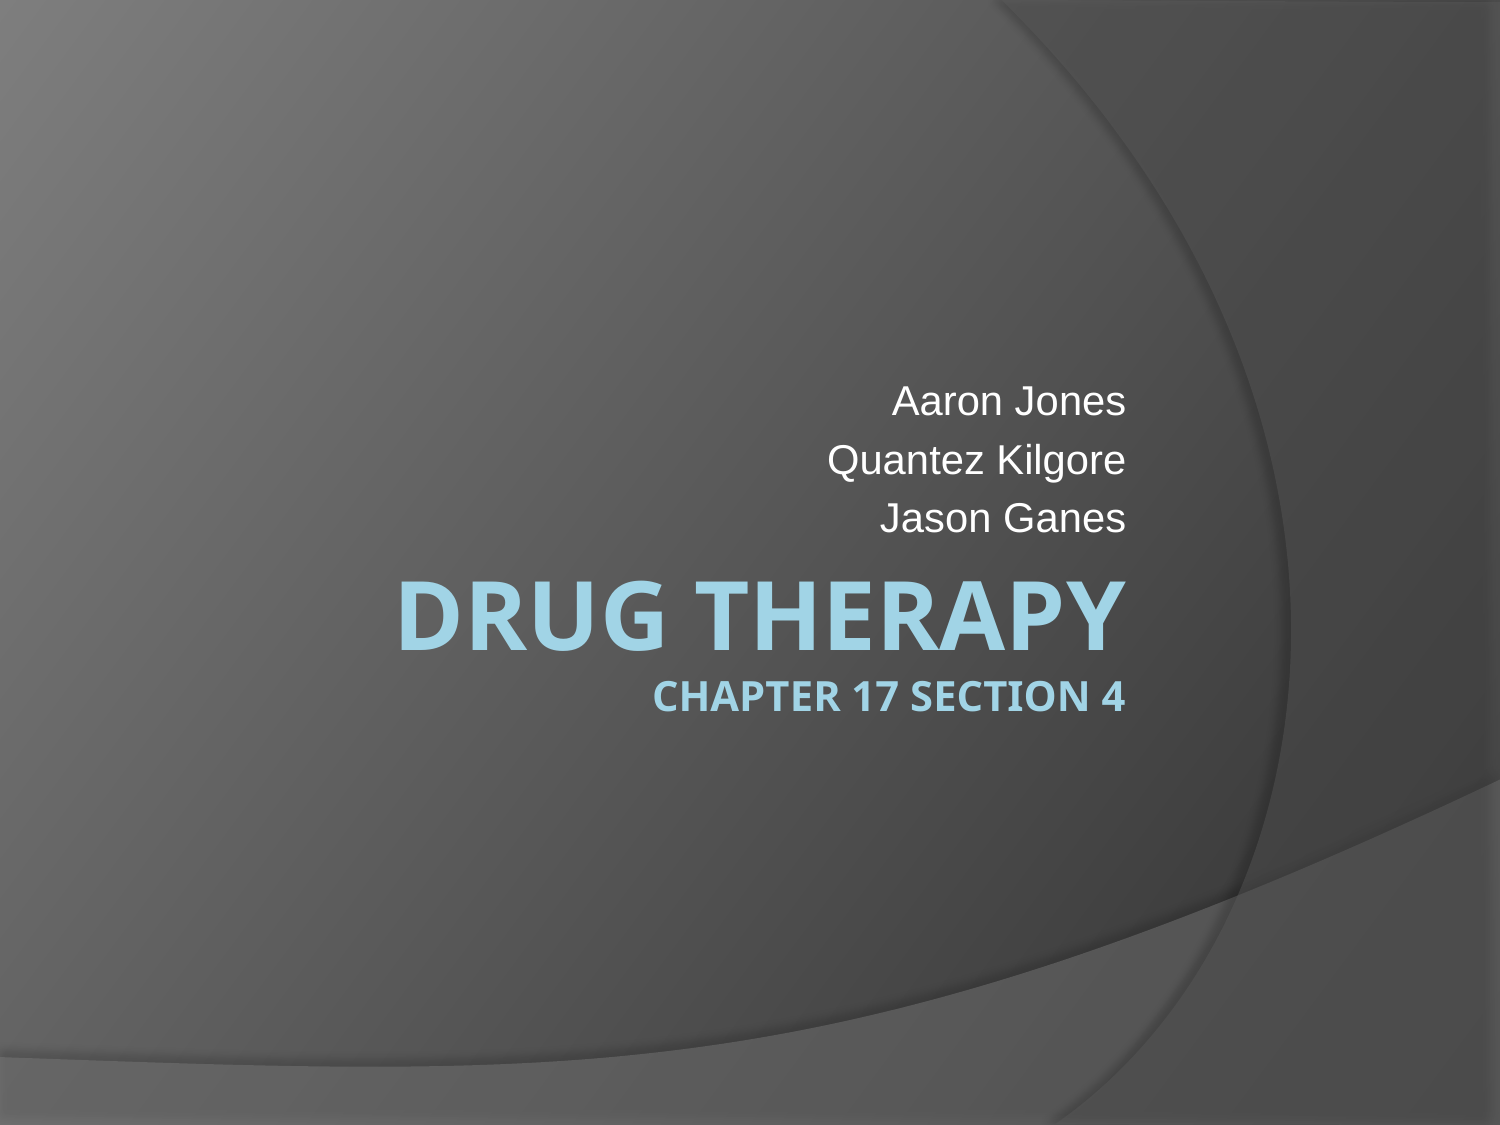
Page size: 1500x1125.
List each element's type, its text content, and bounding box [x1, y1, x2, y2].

subtitle Aaron Jones Quantez Kilgore Jason Ganes [71, 253, 1134, 541]
title Drug Therapy Chapter 17 Section 4 [70, 547, 1134, 925]
